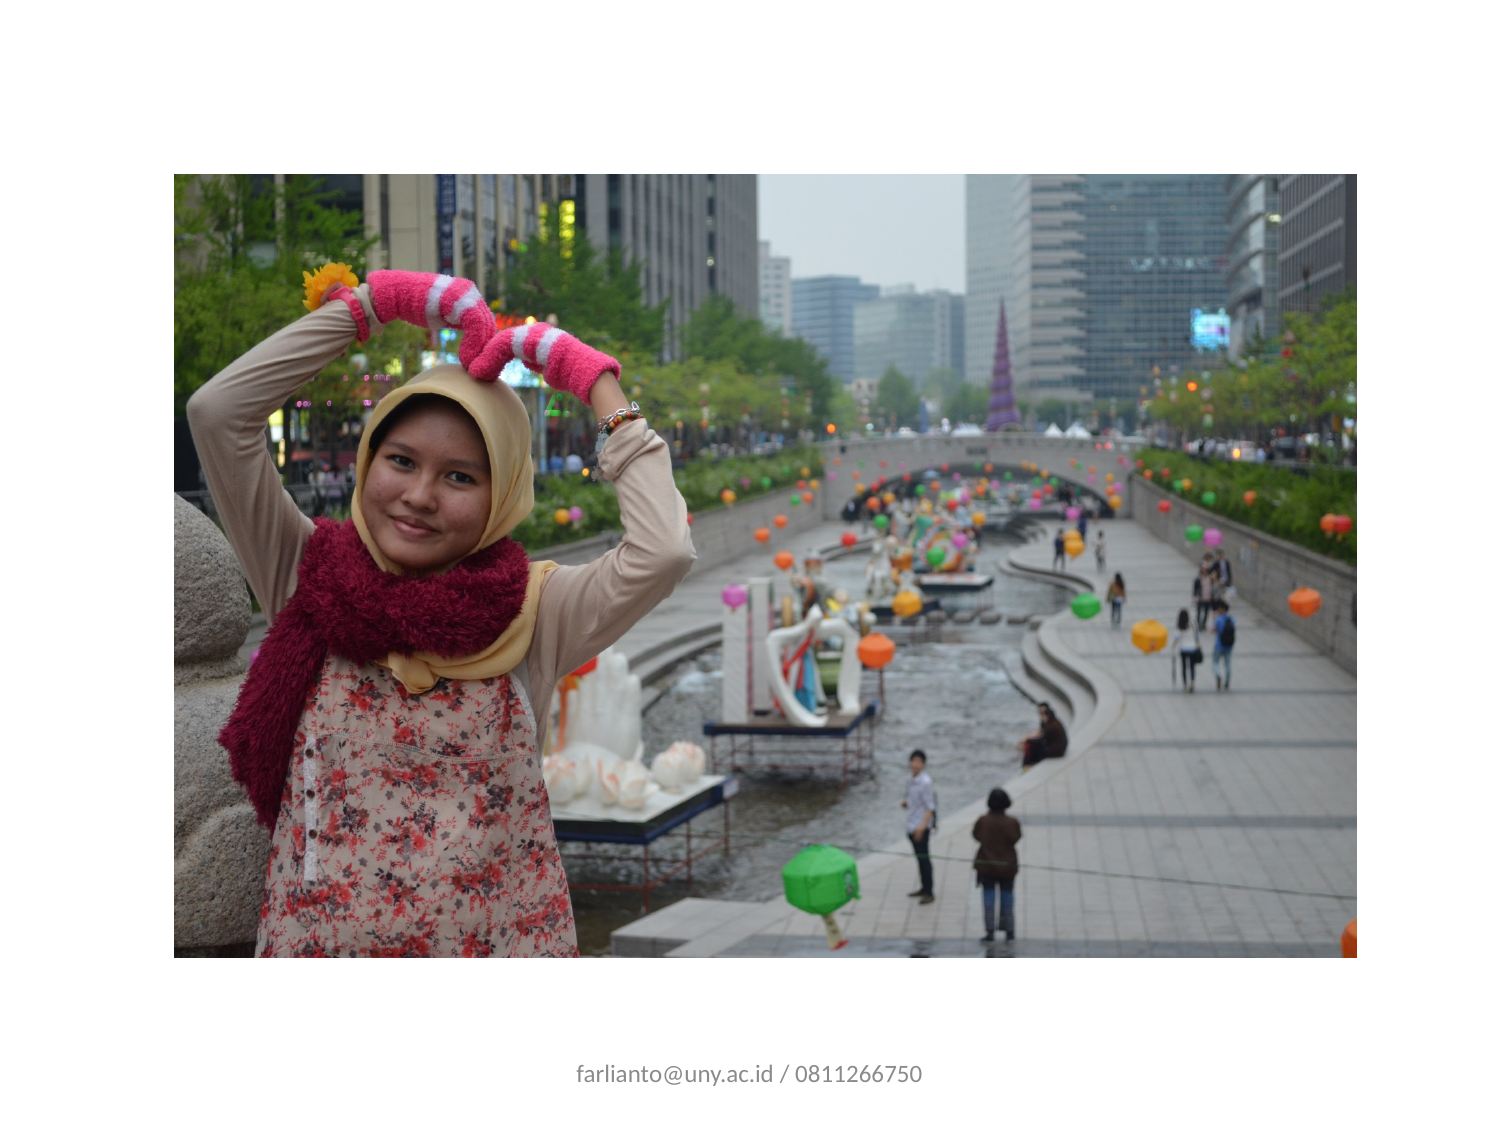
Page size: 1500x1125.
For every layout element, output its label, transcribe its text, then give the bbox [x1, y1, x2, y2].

footer farlianto@uny.ac.id / 0811266750 [512, 1042, 988, 1103]
picture [174, 174, 1358, 959]
